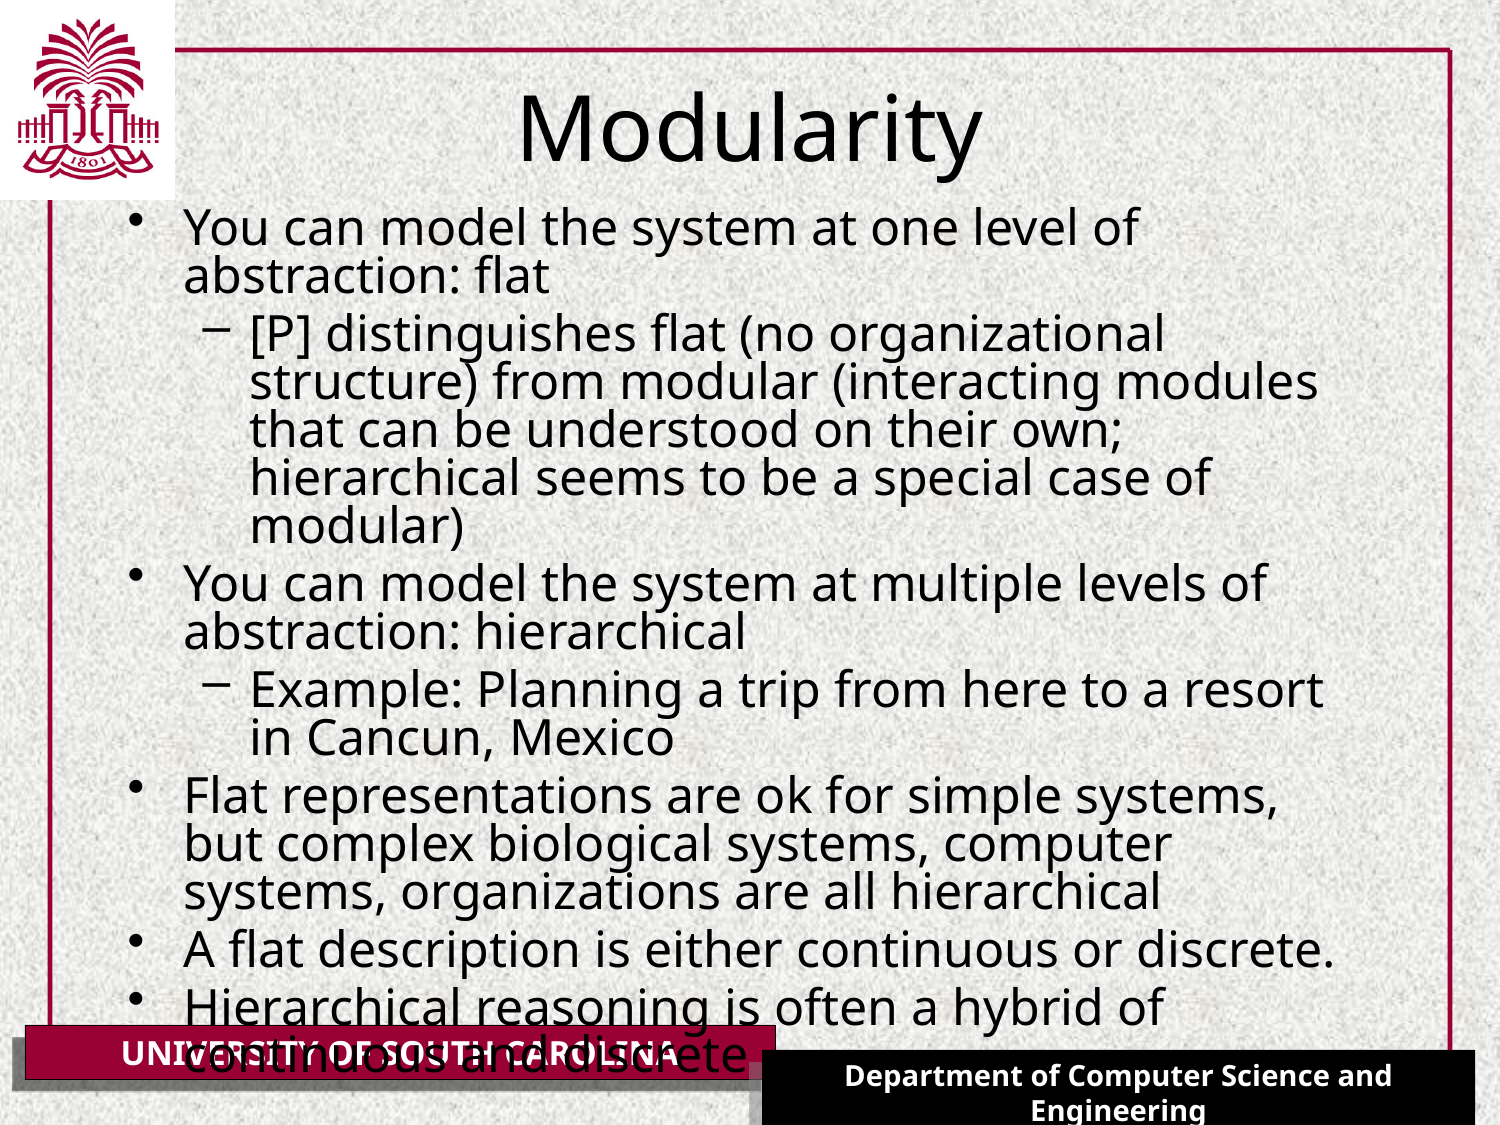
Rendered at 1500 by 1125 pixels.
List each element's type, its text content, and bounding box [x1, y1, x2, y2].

picture [0, 0, 1500, 1125]
list You can model the system at one level of abstraction: flat [P] distinguishes flat (no organizational structure) from modular (interacting modules that can be understood on their own; hierarchical seems to be a special case of modular) You can model the system at multiple levels of abstraction: hierarchical Example: Planning a trip from here to a resort in Cancun, Mexico Flat representations are ok for simple systems, but complex biological systems, computer systems, organizations are all hierarchical A flat description is either continuous or discrete. Hierarchical reasoning is often a hybrid of continuous and discrete [112, 200, 1388, 1013]
title Modularity [112, 37, 1388, 200]
picture [13, 1038, 749, 1091]
